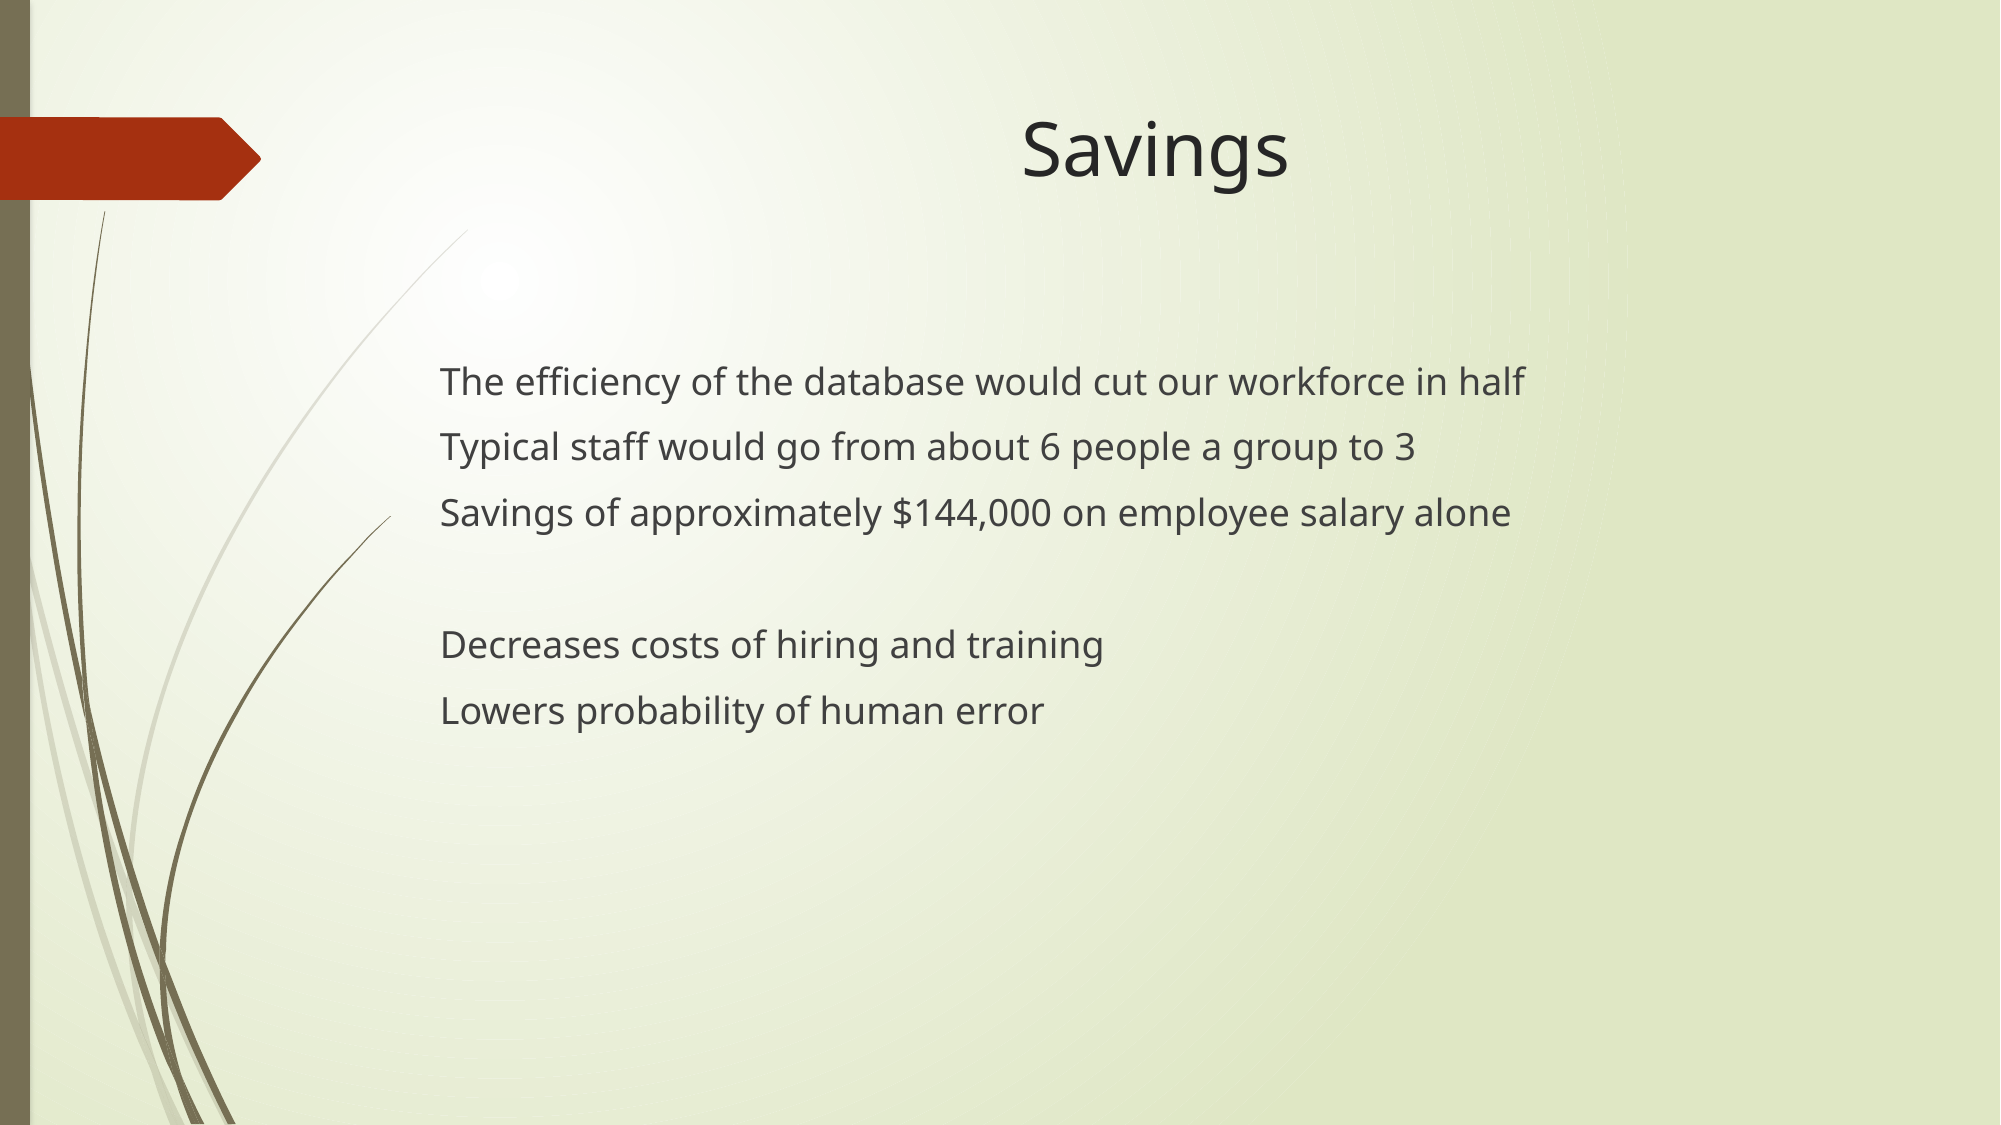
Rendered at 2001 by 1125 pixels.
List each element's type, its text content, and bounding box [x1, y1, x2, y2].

title Savings [424, 93, 1887, 304]
list The efficiency of the database would cut our workforce in half Typical staff would go from about 6 people a group to 3 Savings of approximately $144,000 on employee salary alone Decreases costs of hiring and training Lowers probability of human error [424, 350, 1888, 970]
